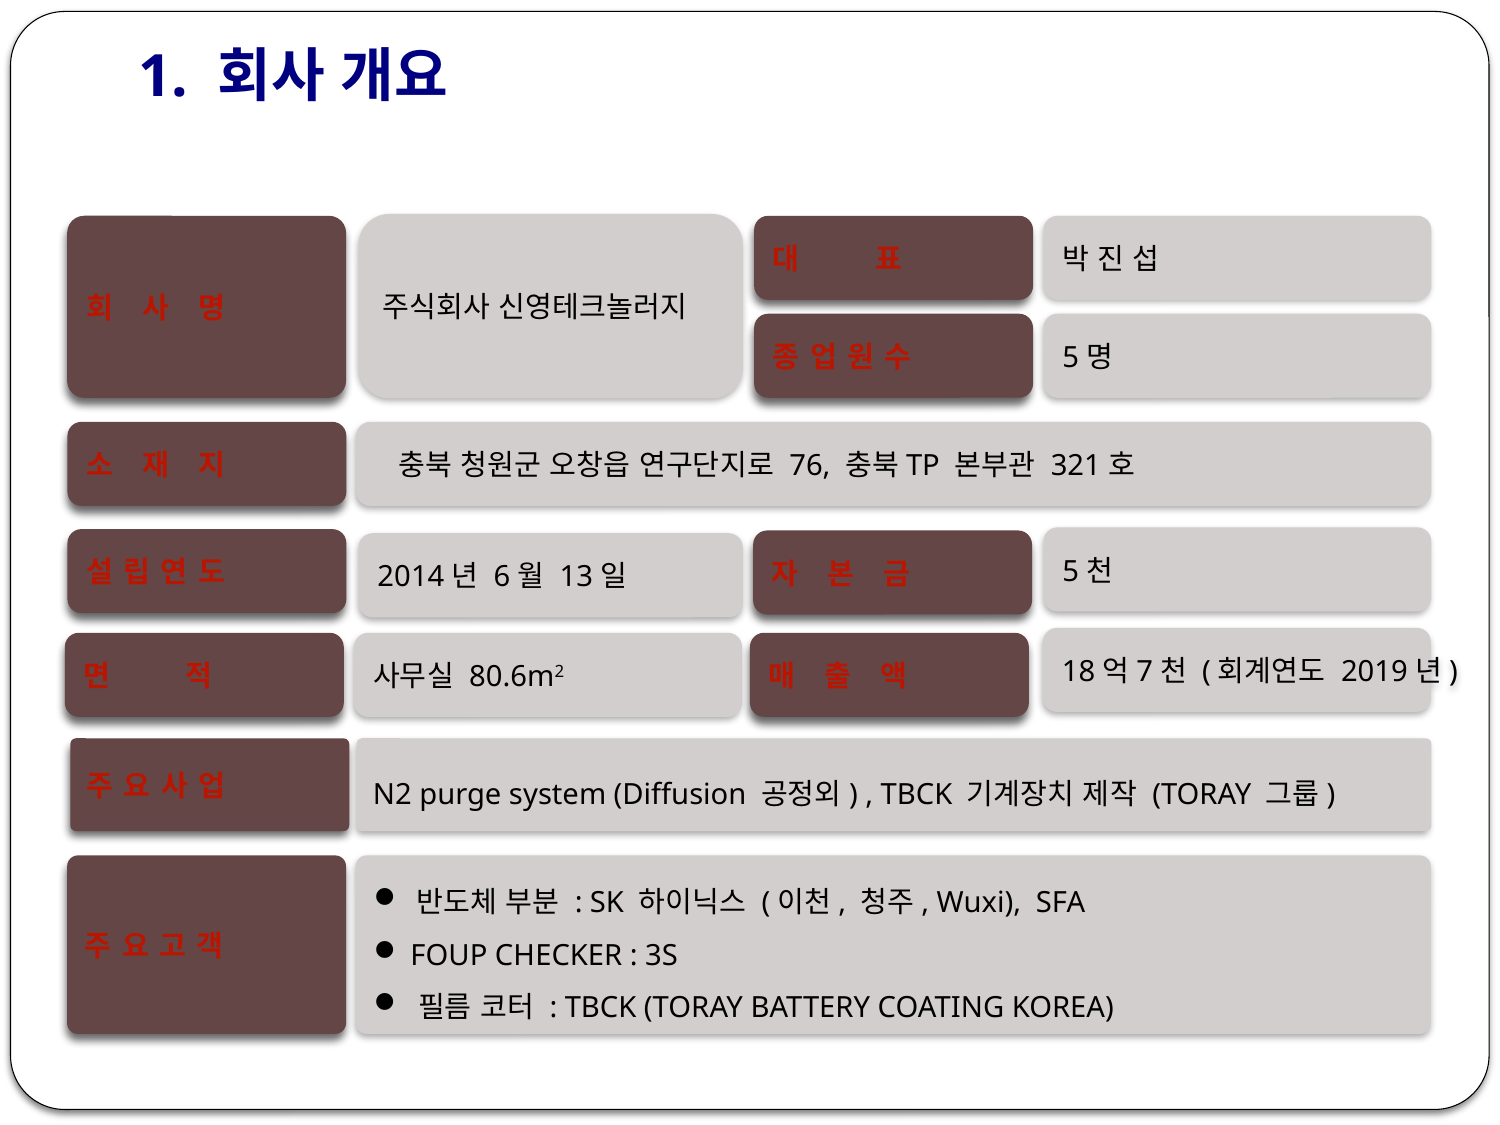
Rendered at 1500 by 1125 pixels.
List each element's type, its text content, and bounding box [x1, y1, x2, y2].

text_box 5천 [1043, 527, 1432, 612]
text_box 자 본 금 [753, 530, 1033, 615]
text_box 반도체 부분 : SK 하이닉스 (이천, 청주, Wuxi), SFA FOUP CHECKER : 3S 필름 코터 : TBCK (TORAY BATTERY COATING KOREA) [355, 855, 1431, 1034]
text_box 5명 [1043, 313, 1432, 398]
text_box 대 표 [754, 215, 1034, 300]
text_box 1. 회사 개요 [123, 31, 750, 116]
text_box 사무실 80.6m2 [354, 632, 743, 717]
text_box 박 진 섭 [1043, 215, 1432, 300]
text_box 소 재 지 [67, 421, 347, 506]
text_box 18억7천 (회계연도 2019년) [1042, 627, 1431, 712]
text_box 주 요 고 객 [67, 855, 347, 1034]
text_box 주 요 사 업 [70, 738, 350, 832]
text_box 매 출 액 [749, 632, 1029, 717]
text_box 면 적 [64, 632, 344, 717]
text_box 회 사 명 [67, 215, 347, 398]
text_box 종 업 원 수 [754, 313, 1034, 398]
text_box 주식회사 신영테크놀러지 [358, 213, 743, 399]
text_box 설 립 연 도 [67, 529, 347, 614]
text_box N2 purge system (Diffusion 공정외) , TBCK 기계장치 제작 (TORAY 그룹) [356, 738, 1432, 832]
text_box 2014년 6월 13일 [358, 533, 743, 618]
text_box 충북 청원군 오창읍 연구단지로 76, 충북TP 본부관 321호 [356, 421, 1432, 506]
